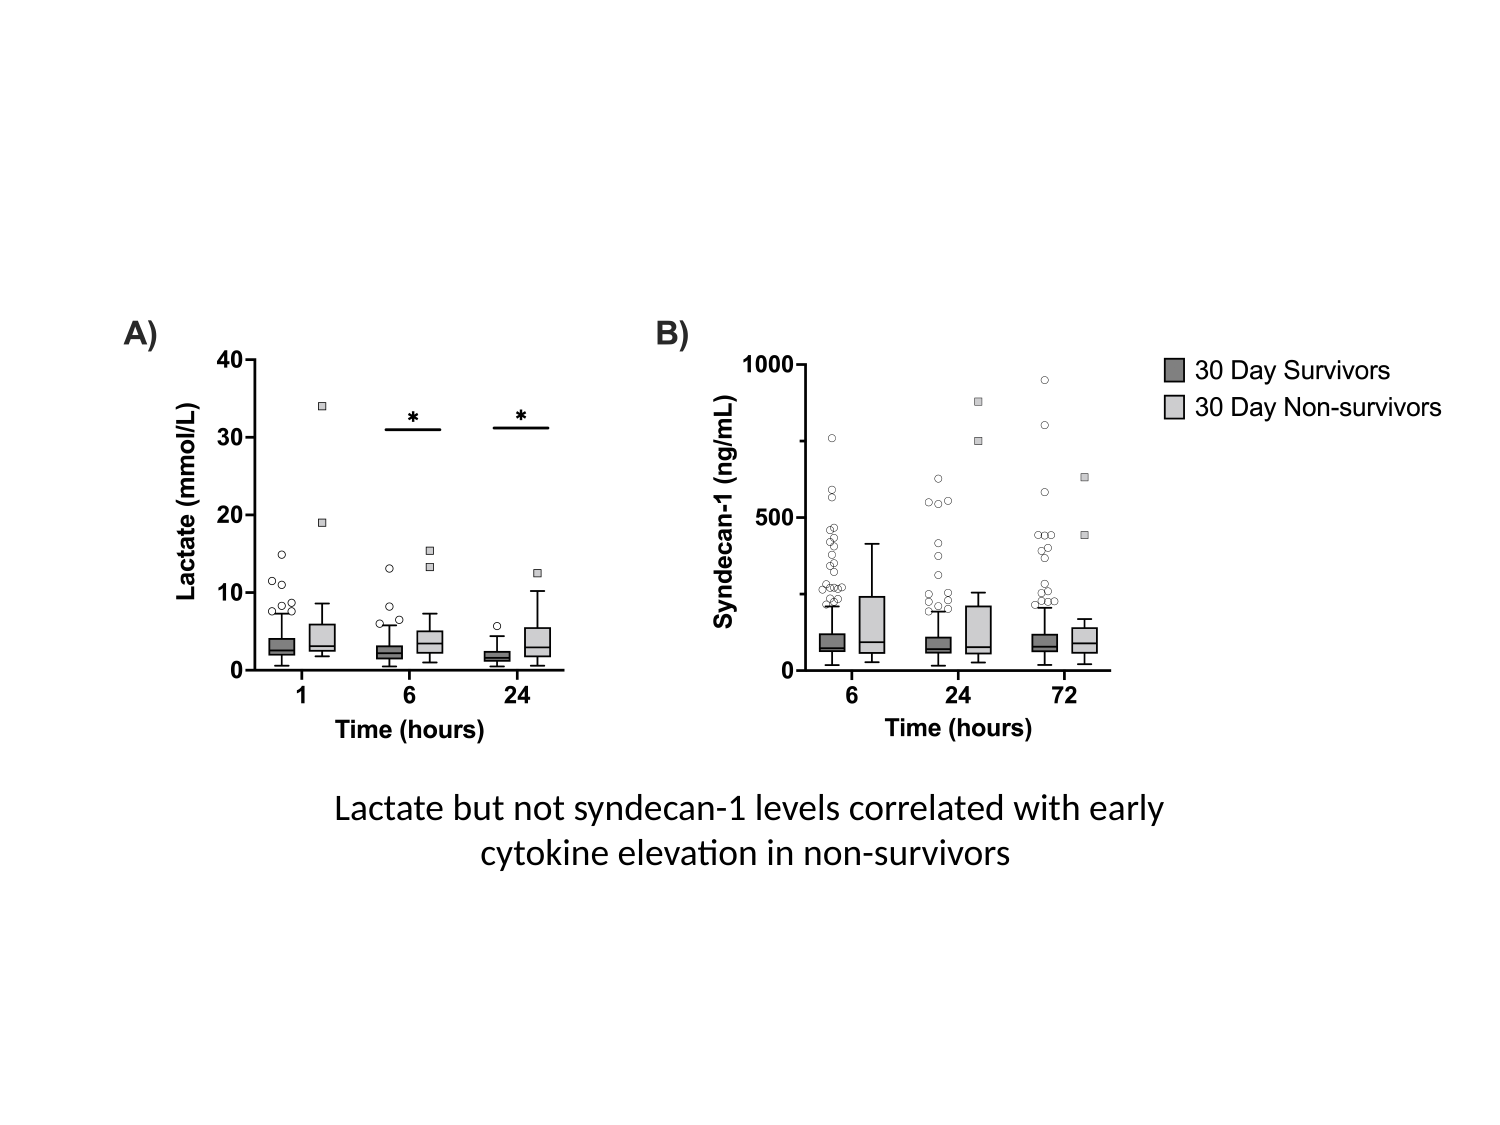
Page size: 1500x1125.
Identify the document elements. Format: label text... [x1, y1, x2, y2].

picture [112, 302, 1457, 759]
text_box Lactate but not syndecan-1 levels correlated with early cytokine elevation in non-survivors [262, 775, 1238, 881]
